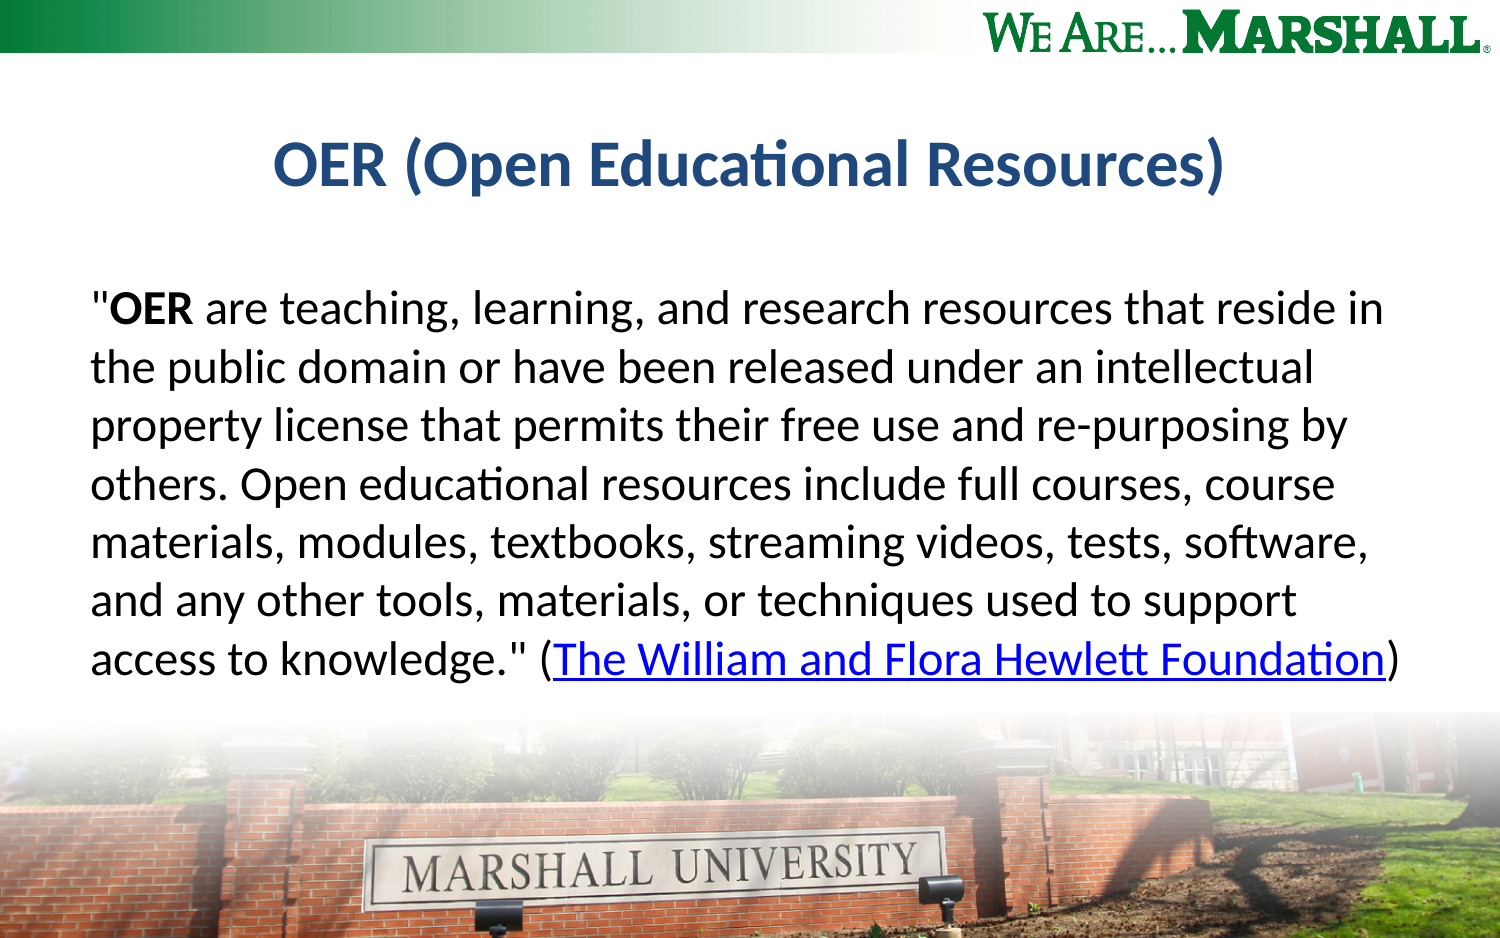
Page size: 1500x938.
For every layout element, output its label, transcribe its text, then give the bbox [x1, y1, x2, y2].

list "OER are teaching, learning, and research resources that reside in the public domain or have been released under an intellectual property license that permits their free use and re-purposing by others. Open educational resources include full courses, course materials, modules, textbooks, streaming videos, tests, software, and any other tools, materials, or techniques used to support access to knowledge." (The William and Flora Hewlett Foundation) [75, 268, 1425, 750]
picture [0, 0, 1500, 938]
title OER (Open Educational Resources) [75, 81, 1425, 238]
